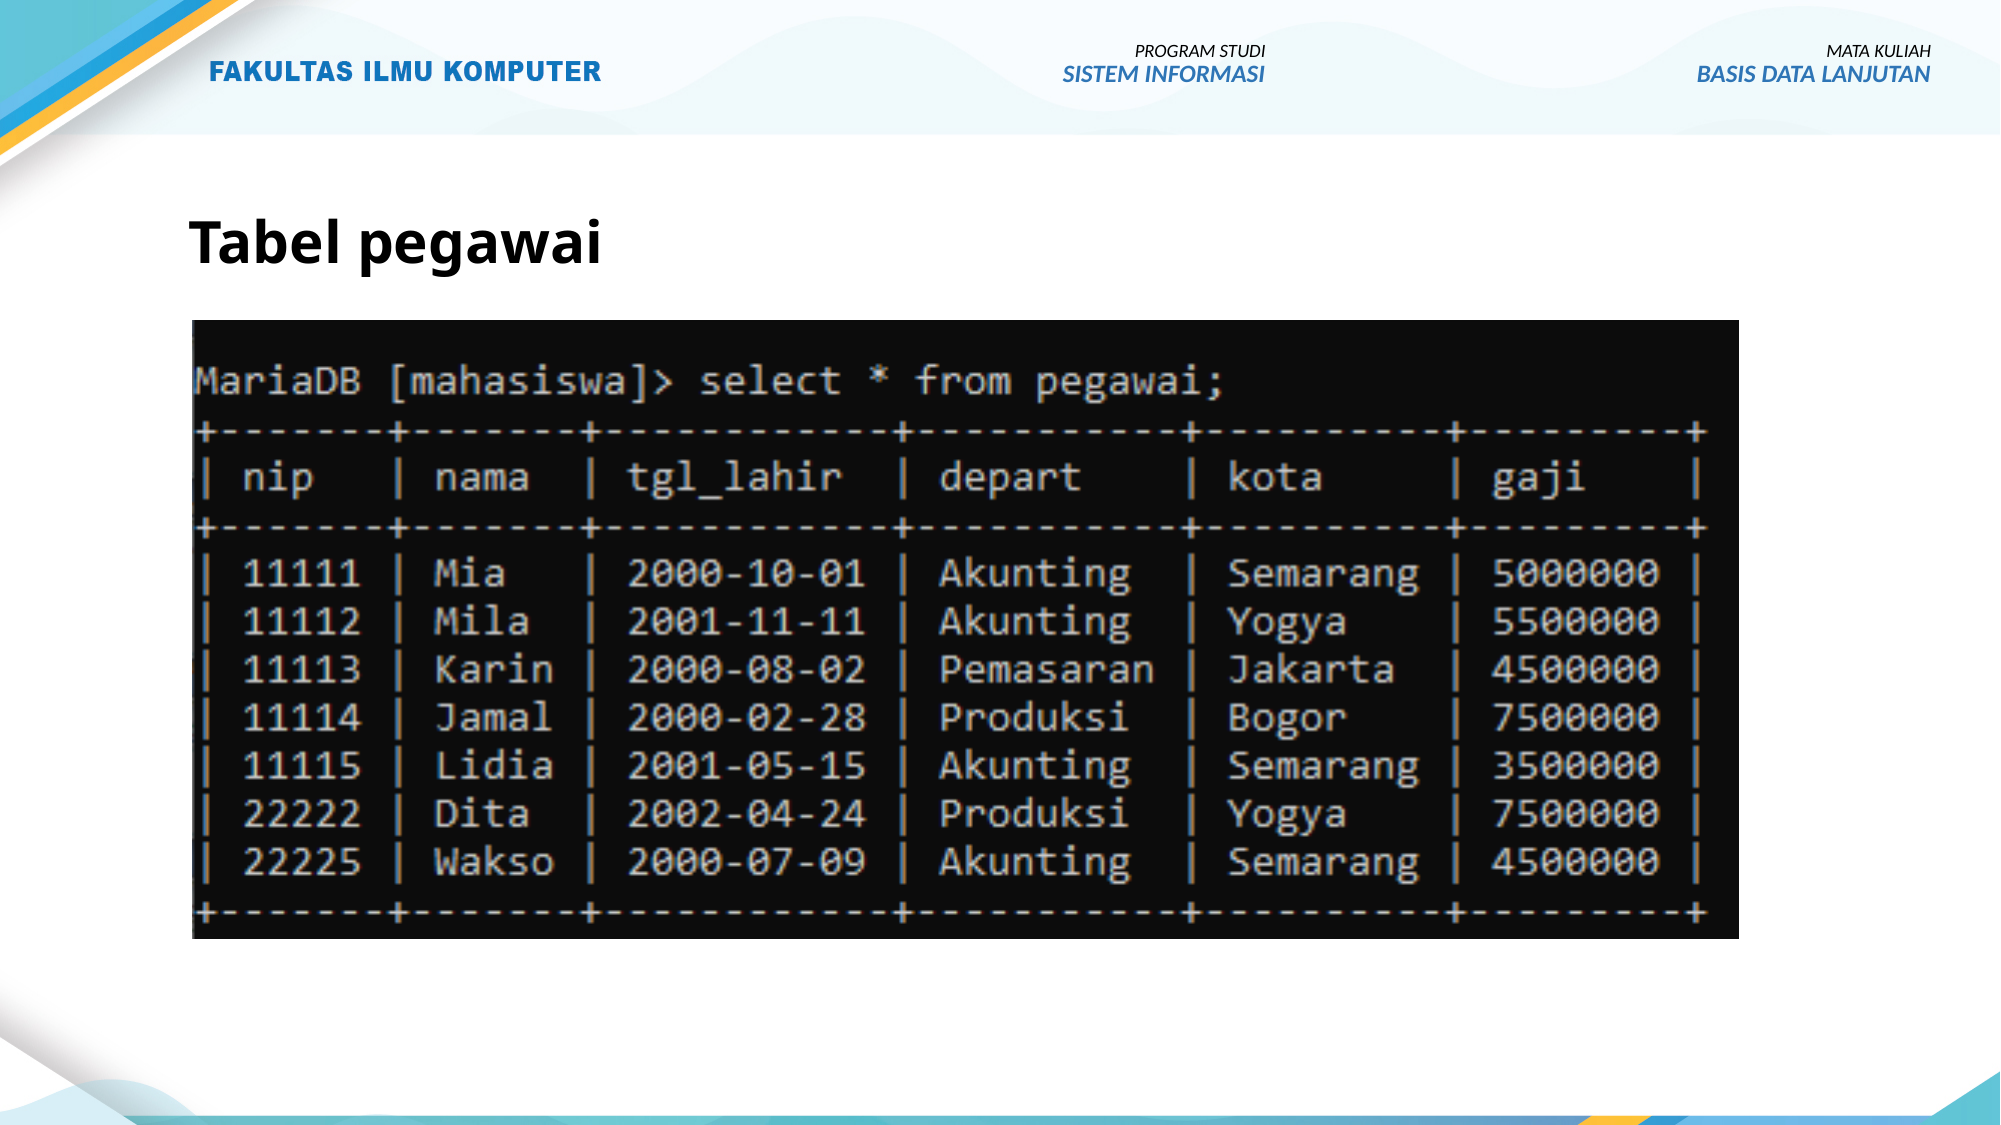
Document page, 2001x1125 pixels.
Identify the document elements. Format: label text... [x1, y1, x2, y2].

title Tabel pegawai [173, 178, 1773, 312]
picture [0, 0, 2000, 1125]
